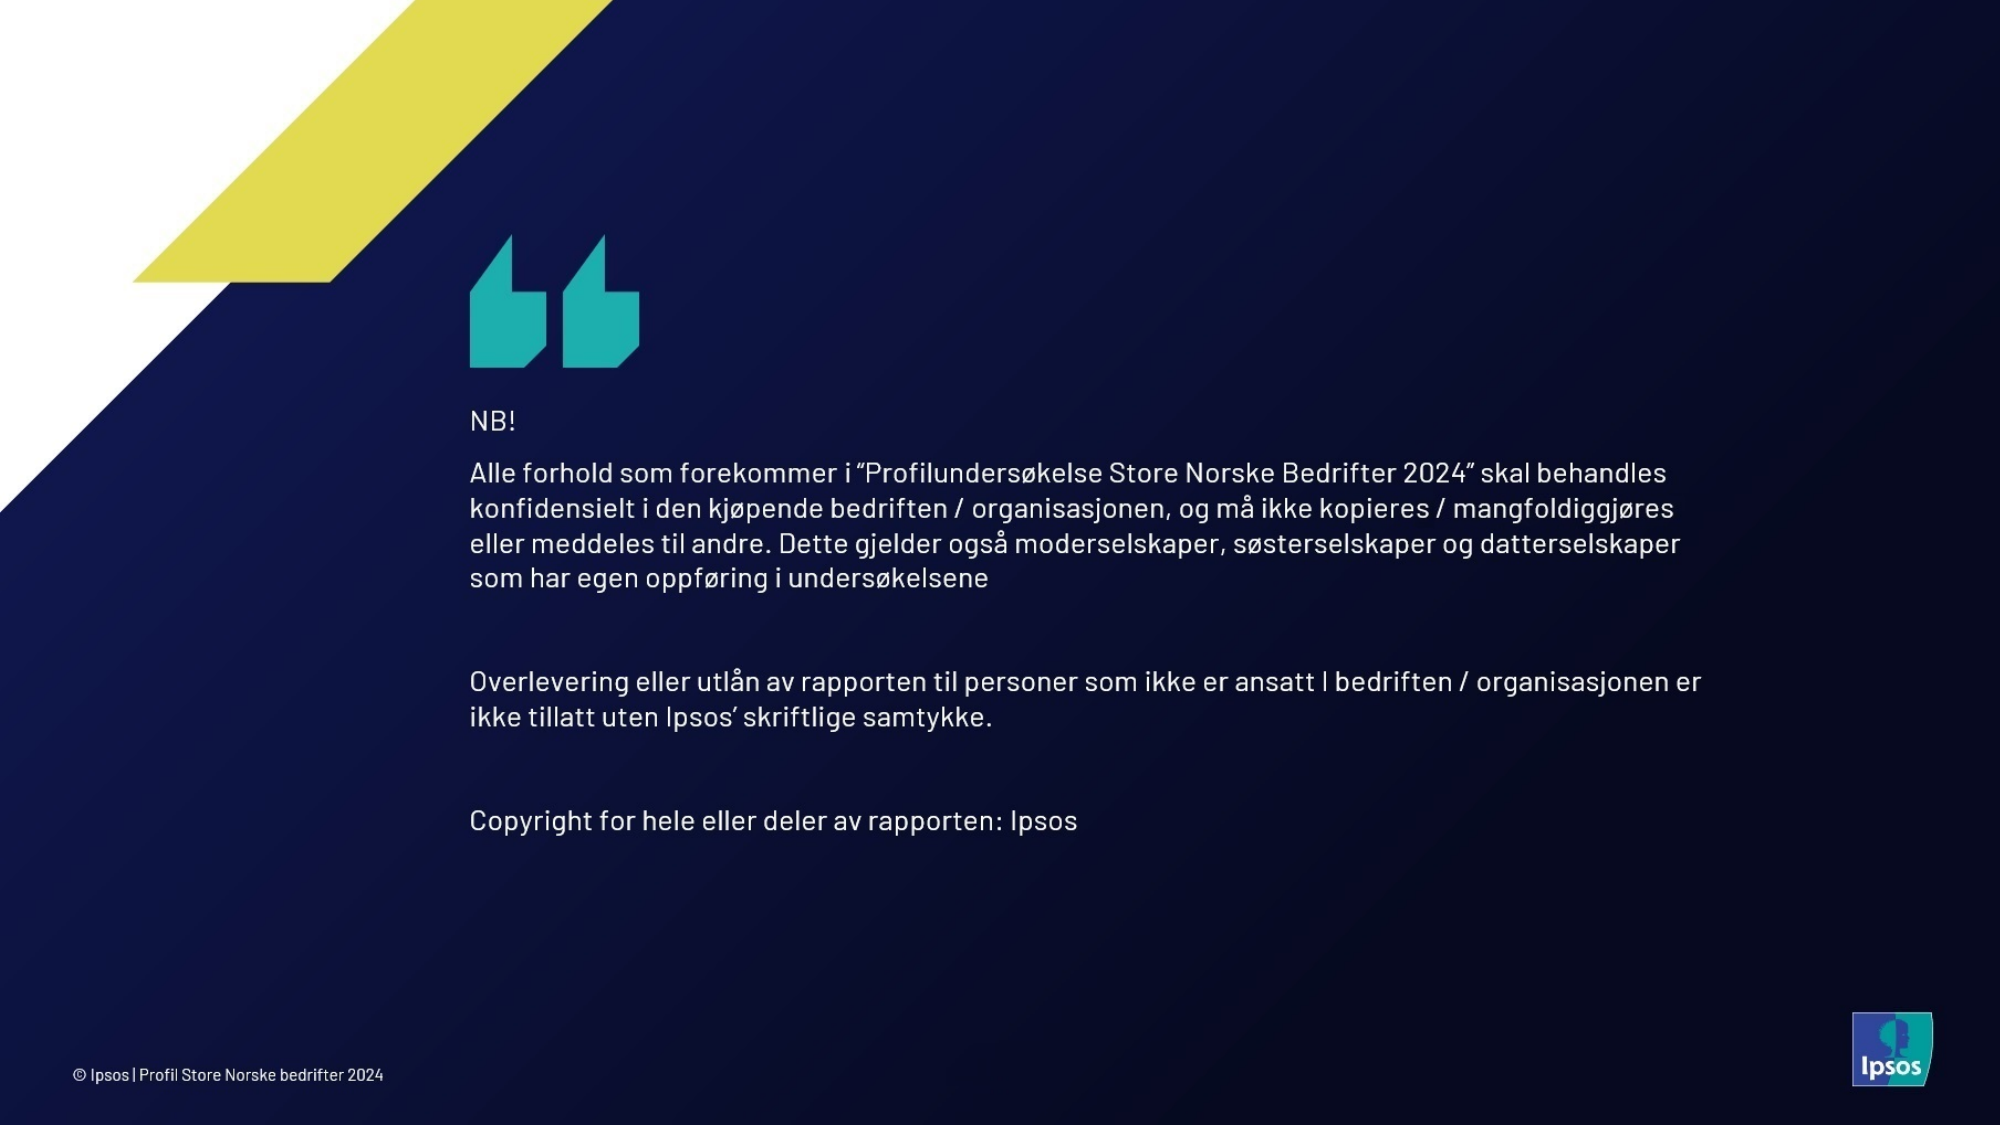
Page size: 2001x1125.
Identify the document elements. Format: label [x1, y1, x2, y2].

list [0, 0, 2000, 1125]
